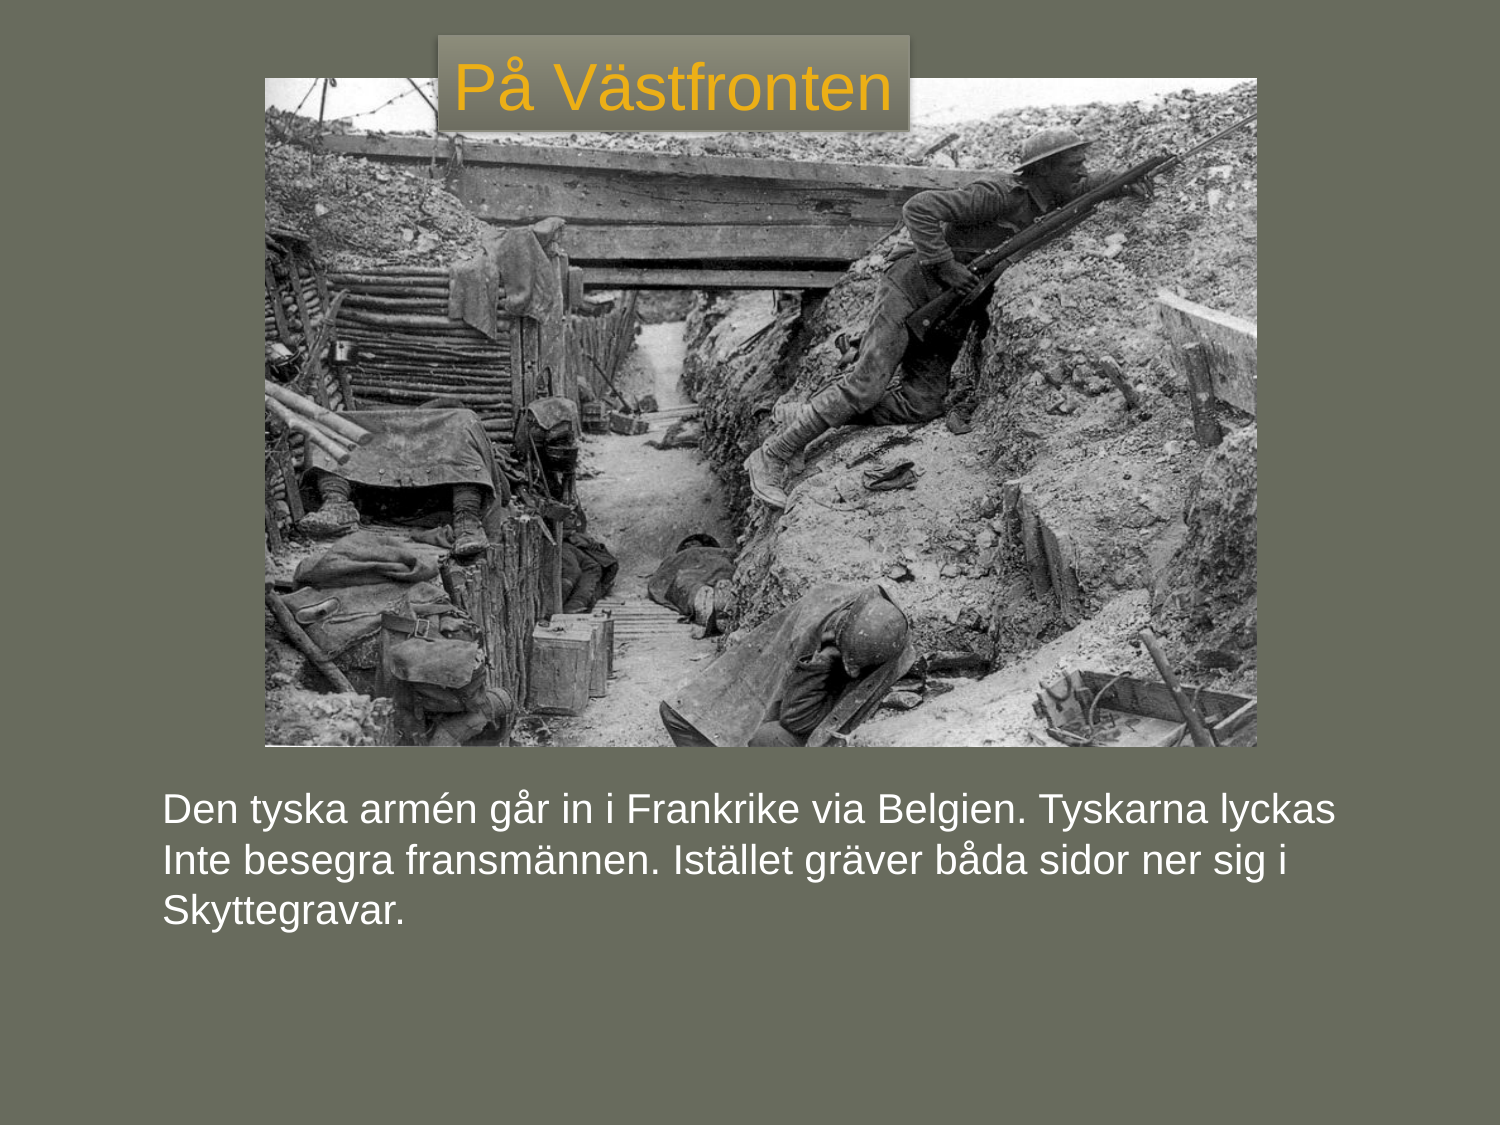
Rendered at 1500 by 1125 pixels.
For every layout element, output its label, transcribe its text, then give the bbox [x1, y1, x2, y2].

text_box På Västfronten [438, 35, 910, 76]
picture [265, 77, 1258, 748]
text_box Den tyska armén går in i Frankrike via Belgien. Tyskarna lyckas Inte besegra fransmännen. Istället gräver båda sidor ner sig i Skyttegravar. [147, 774, 1364, 940]
